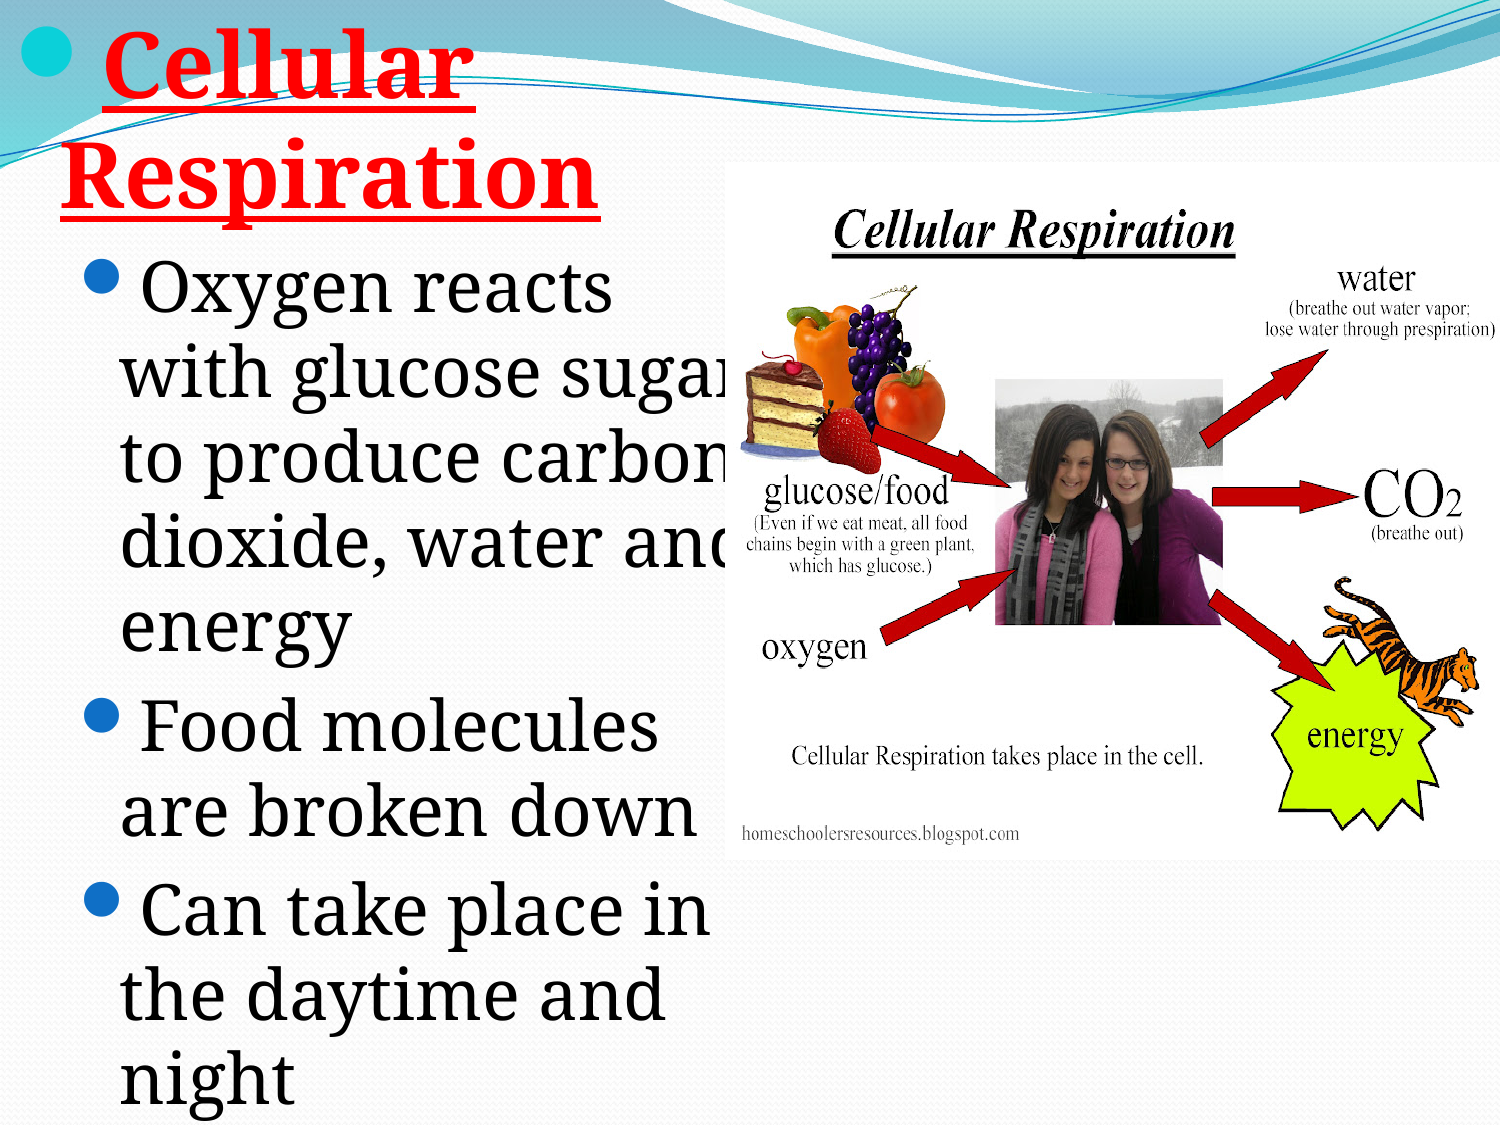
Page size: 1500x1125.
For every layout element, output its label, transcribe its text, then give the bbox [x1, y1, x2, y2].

picture [724, 162, 1500, 861]
list Cellular Respiration Oxygen reacts with glucose sugar to produce carbon dioxide, water and energy Food molecules are broken down Can take place in the daytime and night [0, 0, 775, 1125]
